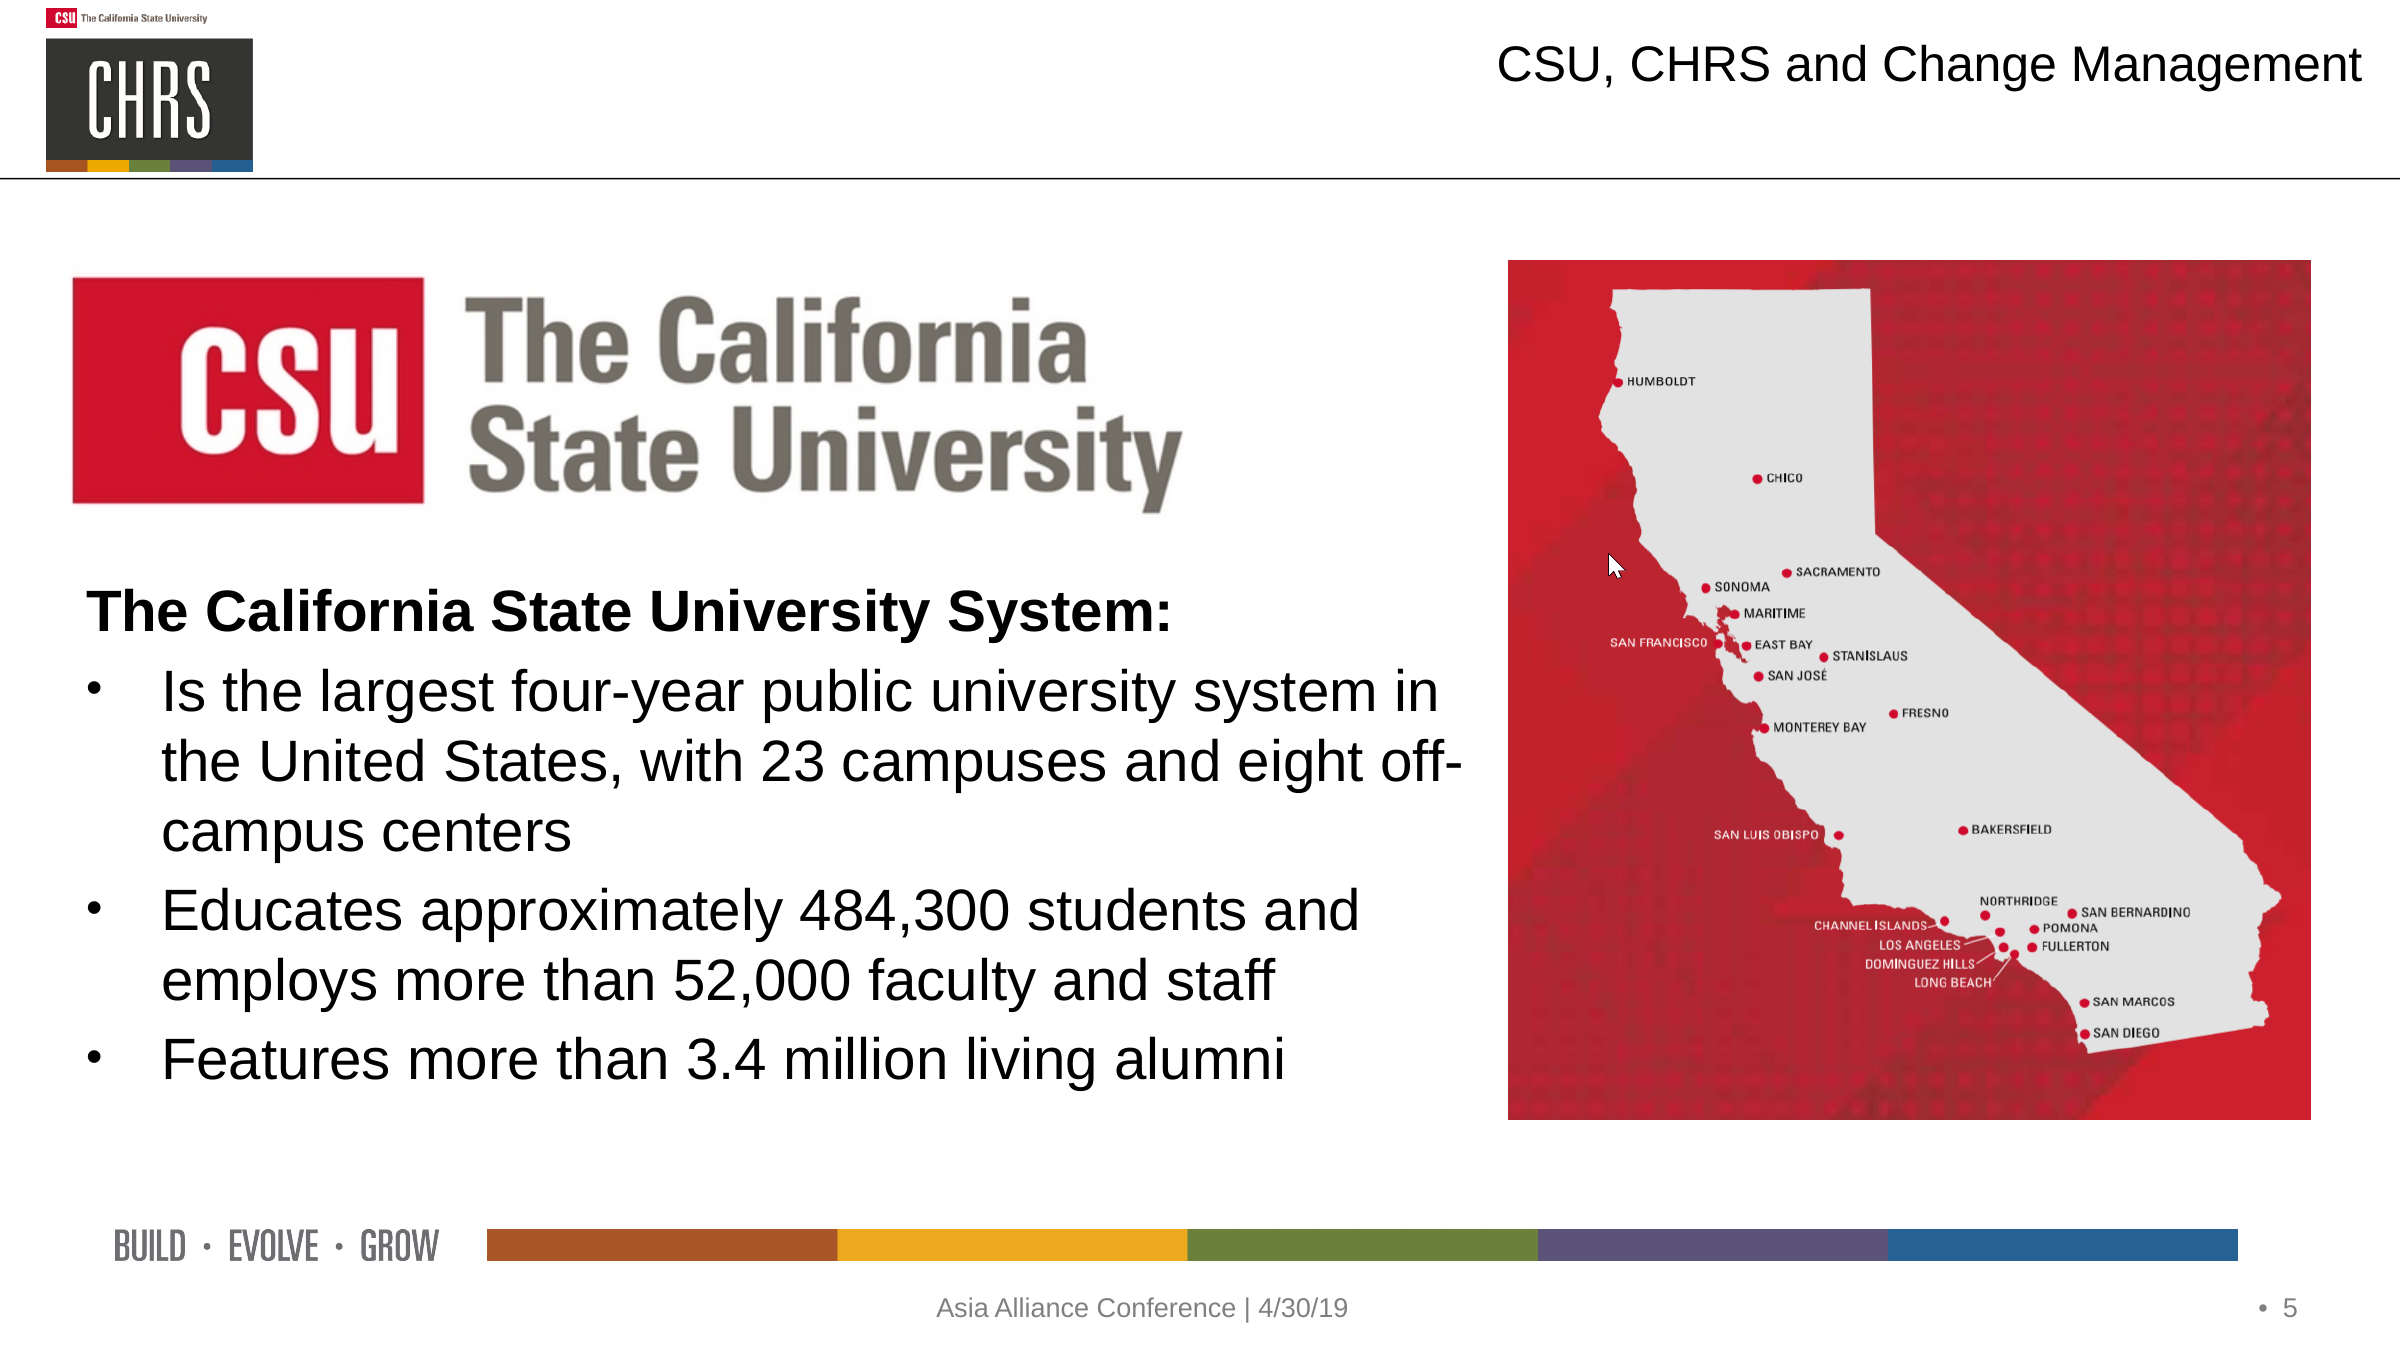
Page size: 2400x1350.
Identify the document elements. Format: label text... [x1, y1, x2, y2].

picture [59, 203, 1197, 579]
picture [487, 1229, 2238, 1261]
picture [44, 5, 256, 174]
picture [1508, 260, 2311, 1120]
text_box The California State University System: Is the largest four-year public university system in the United States, with 23 campuses and eight off-campus centers Educates approximately 484,300 students and employs more than 52,000 faculty and staff Features more than 3.4 million living alumni [48, 565, 1508, 1099]
picture [115, 1229, 439, 1261]
